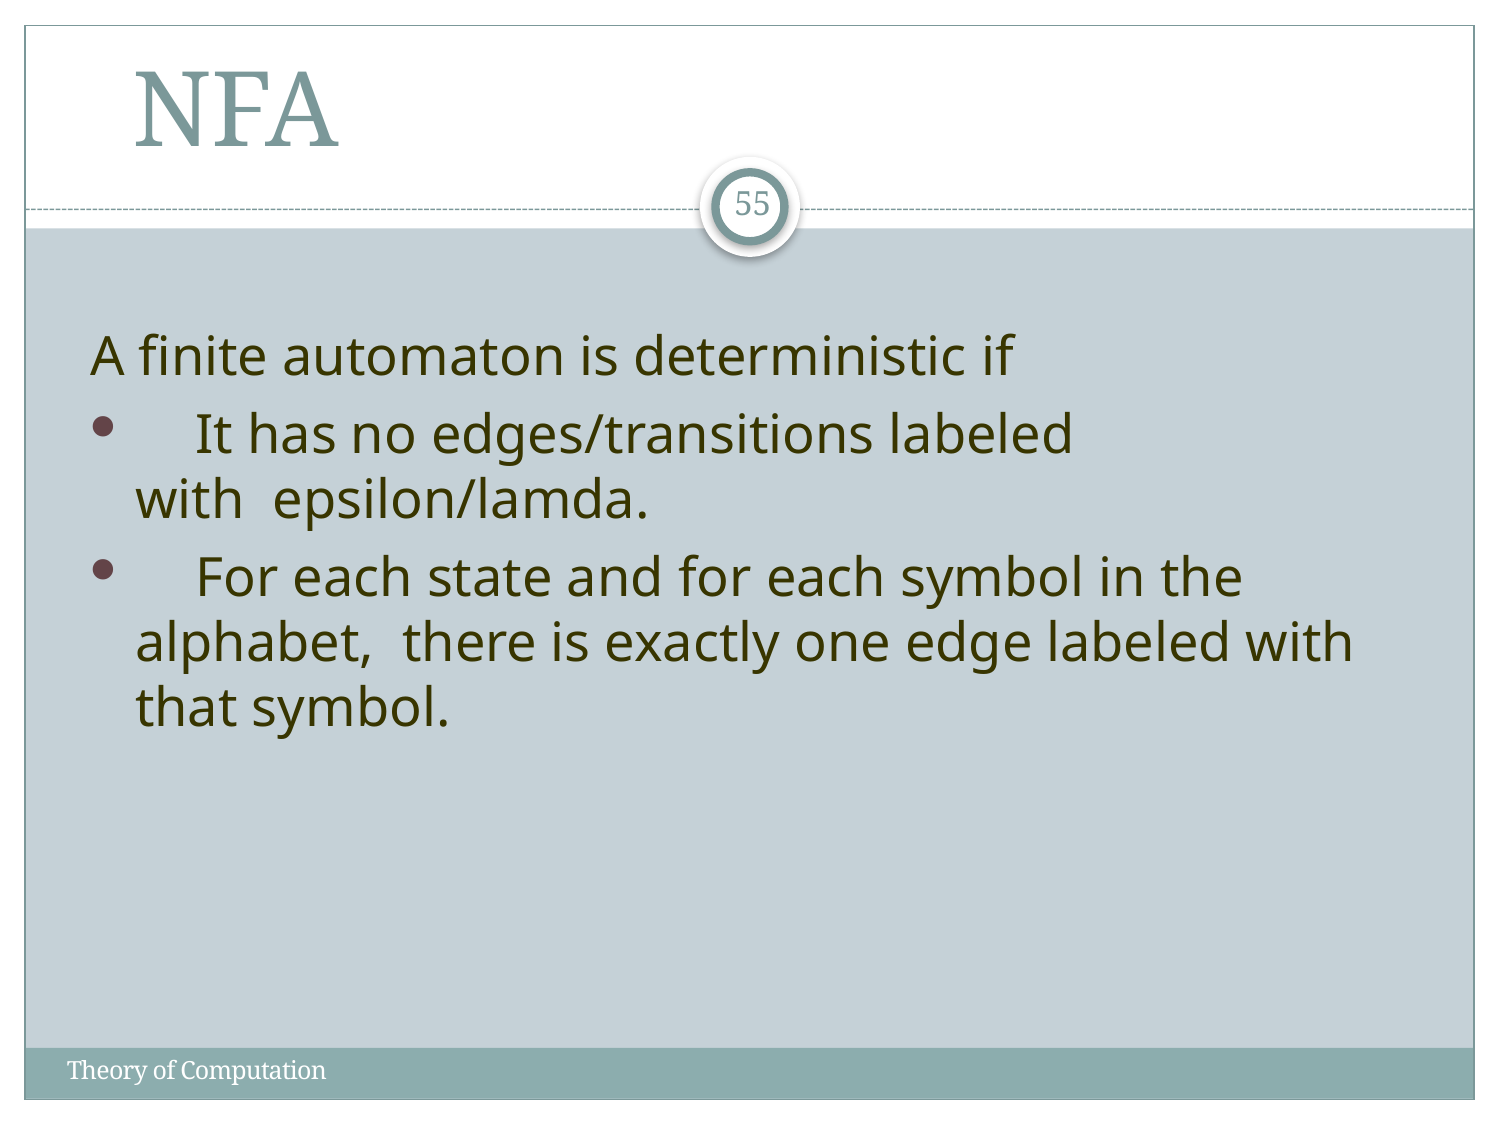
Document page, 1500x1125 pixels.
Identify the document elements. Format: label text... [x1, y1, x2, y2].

slide_number 55 [715, 168, 791, 241]
text_box A finite automaton is deterministic if It has no edges/transitions labeled with epsilon/lamda. For each state and for each symbol in the alphabet, there is exactly one edge labeled with that symbol. [87, 306, 1364, 737]
title NFA [125, 0, 345, 167]
footer Theory of Computation [50, 1051, 638, 1112]
